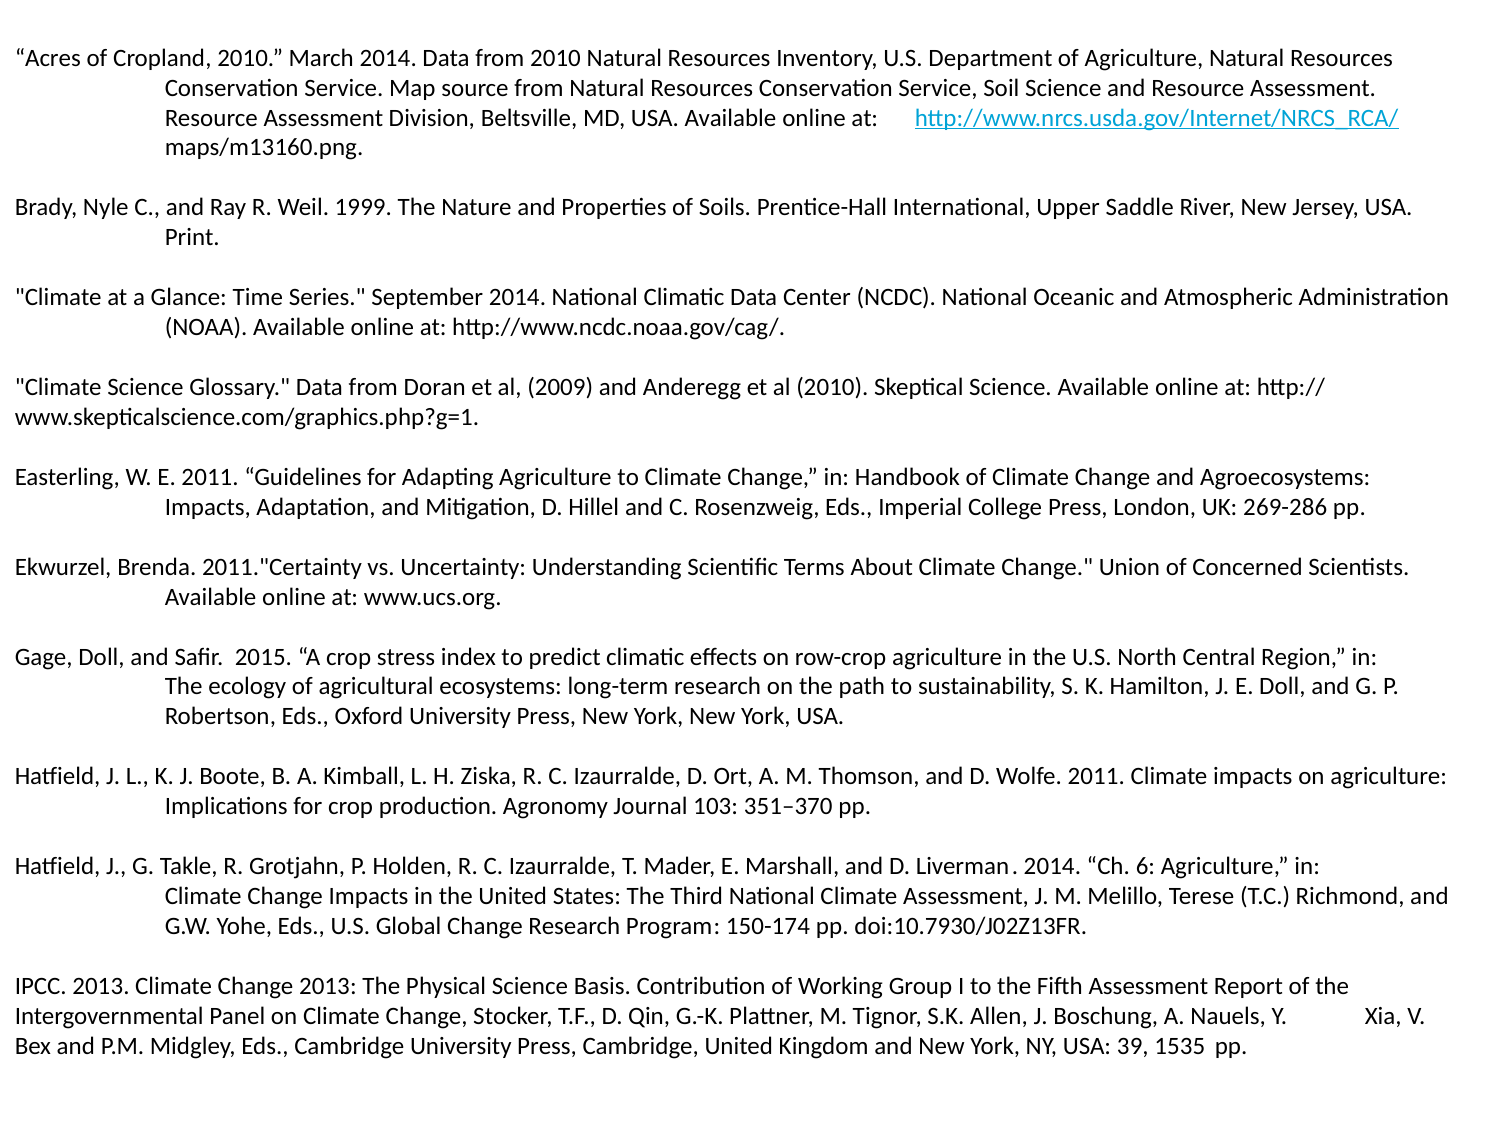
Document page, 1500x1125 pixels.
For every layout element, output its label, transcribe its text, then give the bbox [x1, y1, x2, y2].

text_box “Acres of Cropland, 2010.” March 2014. Data from 2010 Natural Resources Inventory, U.S. Department of Agriculture, Natural Resources Conservation Service. Map source from Natural Resources Conservation Service, Soil Science and Resource Assessment. Resource Assessment Division, Beltsville, MD, USA. Available online at: http://www.nrcs.usda.gov/Internet/NRCS_RCA/ maps/m13160.png. Brady, Nyle C., and Ray R. Weil. 1999. The Nature and Properties of Soils. Prentice-Hall International, Upper Saddle River, New Jersey, USA. Print. "Climate at a Glance: Time Series." September 2014. National Climatic Data Center (NCDC). National Oceanic and Atmospheric Administration (NOAA). Available online at: http://www.ncdc.noaa.gov/cag/. "Climate Science Glossary." Data from Doran et al, (2009) and Anderegg et al (2010). Skeptical Science. Available online at: http:// www.skepticalscience.com/graphics.php?g=1. Easterling, W. E. 2011. “Guidelines for Adapting Agriculture to Climate Change,” in: Handbook of Climate Change and Agroecosystems: Impacts, Adaptation, and Mitigation, D. Hillel and C. Rosenzweig, Eds., Imperial College Press, London, UK: 269-286 pp. Ekwurzel, Brenda. 2011."Certainty vs. Uncertainty: Understanding Scientific Terms About Climate Change." Union of Concerned Scientists. Available online at: www.ucs.org. Gage, Doll, and Safir. 2015. “A crop stress index to predict climatic effects on row-crop agriculture in the U.S. North Central Region,” in: The ecology of agricultural ecosystems: long-term research on the path to sustainability, S. K. Hamilton, J. E. Doll, and G. P. Robertson, Eds., Oxford University Press, New York, New York, USA. Hatfield, J. L., K. J. Boote, B. A. Kimball, L. H. Ziska, R. C. Izaurralde, D. Ort, A. M. Thomson, and D. Wolfe. 2011. Climate impacts on agriculture: Implications for crop production. Agronomy Journal 103: 351–370 pp. Hatfield, J., G. Takle, R. Grotjahn, P. Holden, R. C. Izaurralde, T. Mader, E. Marshall, and D. Liverman. 2014. “Ch. 6: Agri­culture,” in: Climate Change Impacts in the United States: The Third National Climate Assessment, J. M. Melillo, Terese (T.C.) Richmond, and G.W. Yohe, Eds., U.S. Global Change Research Program: 150-174 pp. doi:10.7930/J02Z13FR. IPCC. 2013. Climate Change 2013: The Physical Science Basis. Contribution of Working Group I to the Fifth Assessment Report of the Intergovernmental Panel on Climate Change, Stocker, T.F., D. Qin, G.-K. Plattner, M. Tignor, S.K. Allen, J. Boschung, A. Nauels, Y. Xia, V. Bex and P.M. Midgley, Eds., Cambridge University Press, Cambridge, United Kingdom and New York, NY, USA: 39, 1535 pp. [0, 33, 1475, 1125]
